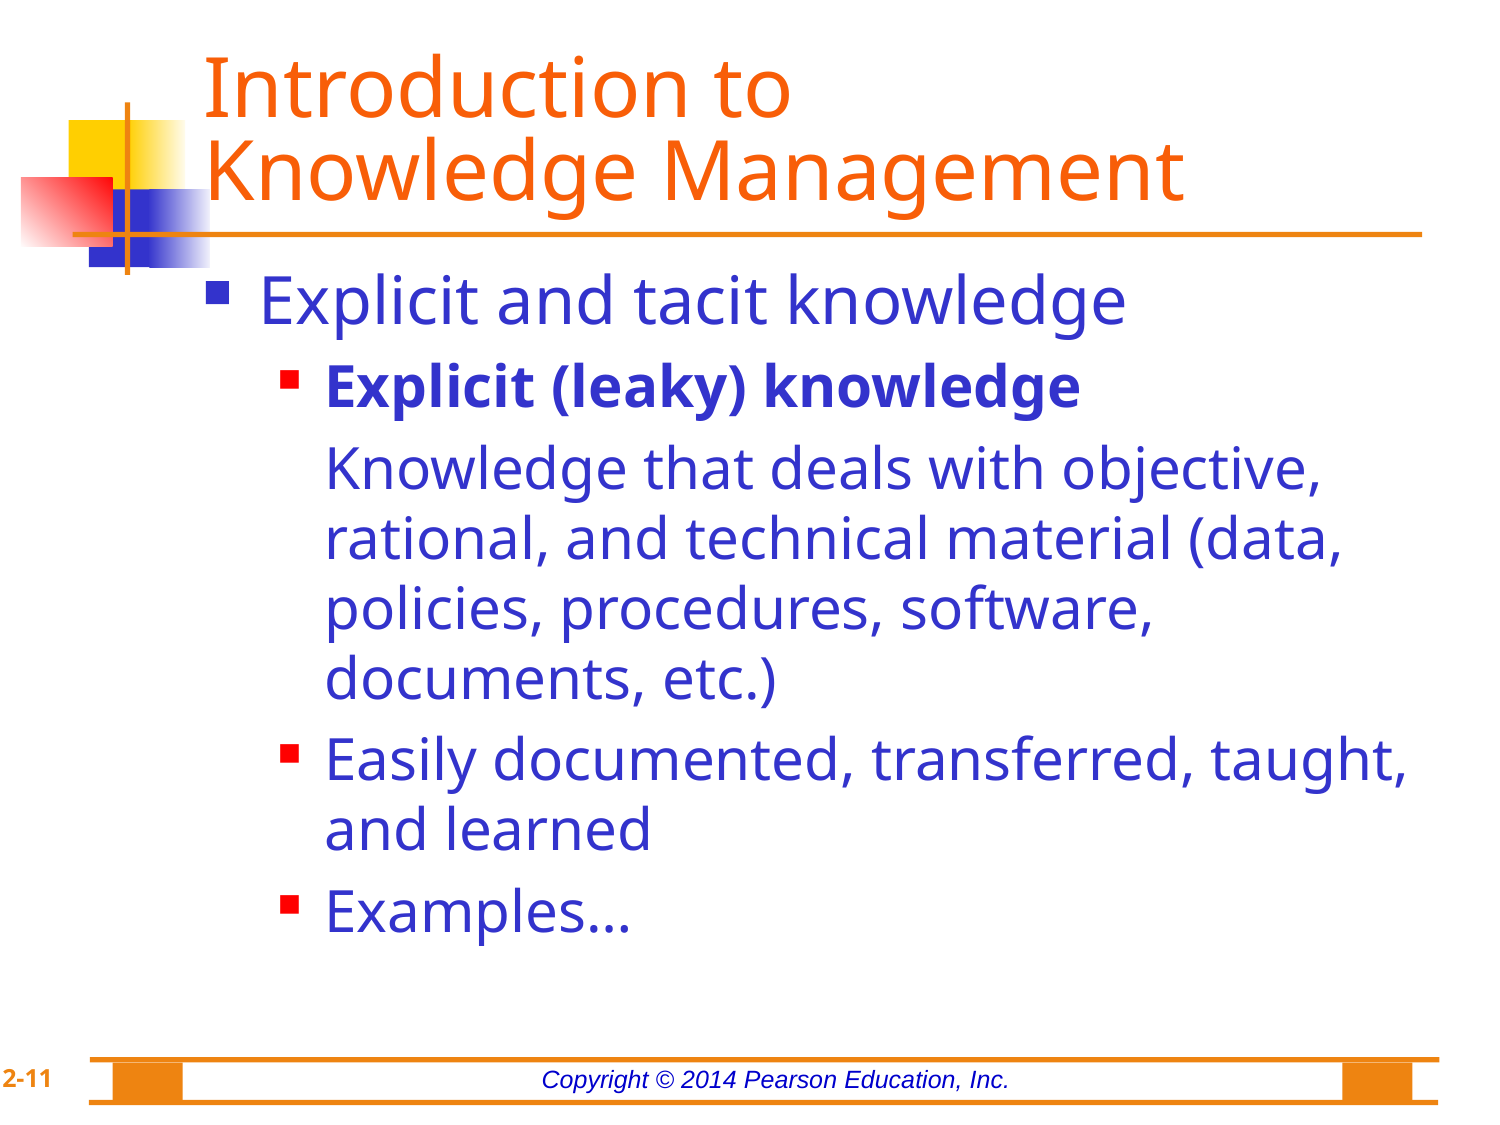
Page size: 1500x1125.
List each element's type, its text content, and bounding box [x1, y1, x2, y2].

list Explicit and tacit knowledge Explicit (leaky) knowledge Knowledge that deals with objective, rational, and technical material (data, policies, procedures, software, documents, etc.) Easily documented, transferred, taught, and learned Examples… [187, 249, 1451, 1051]
title Introduction to Knowledge Management [188, 37, 1468, 226]
